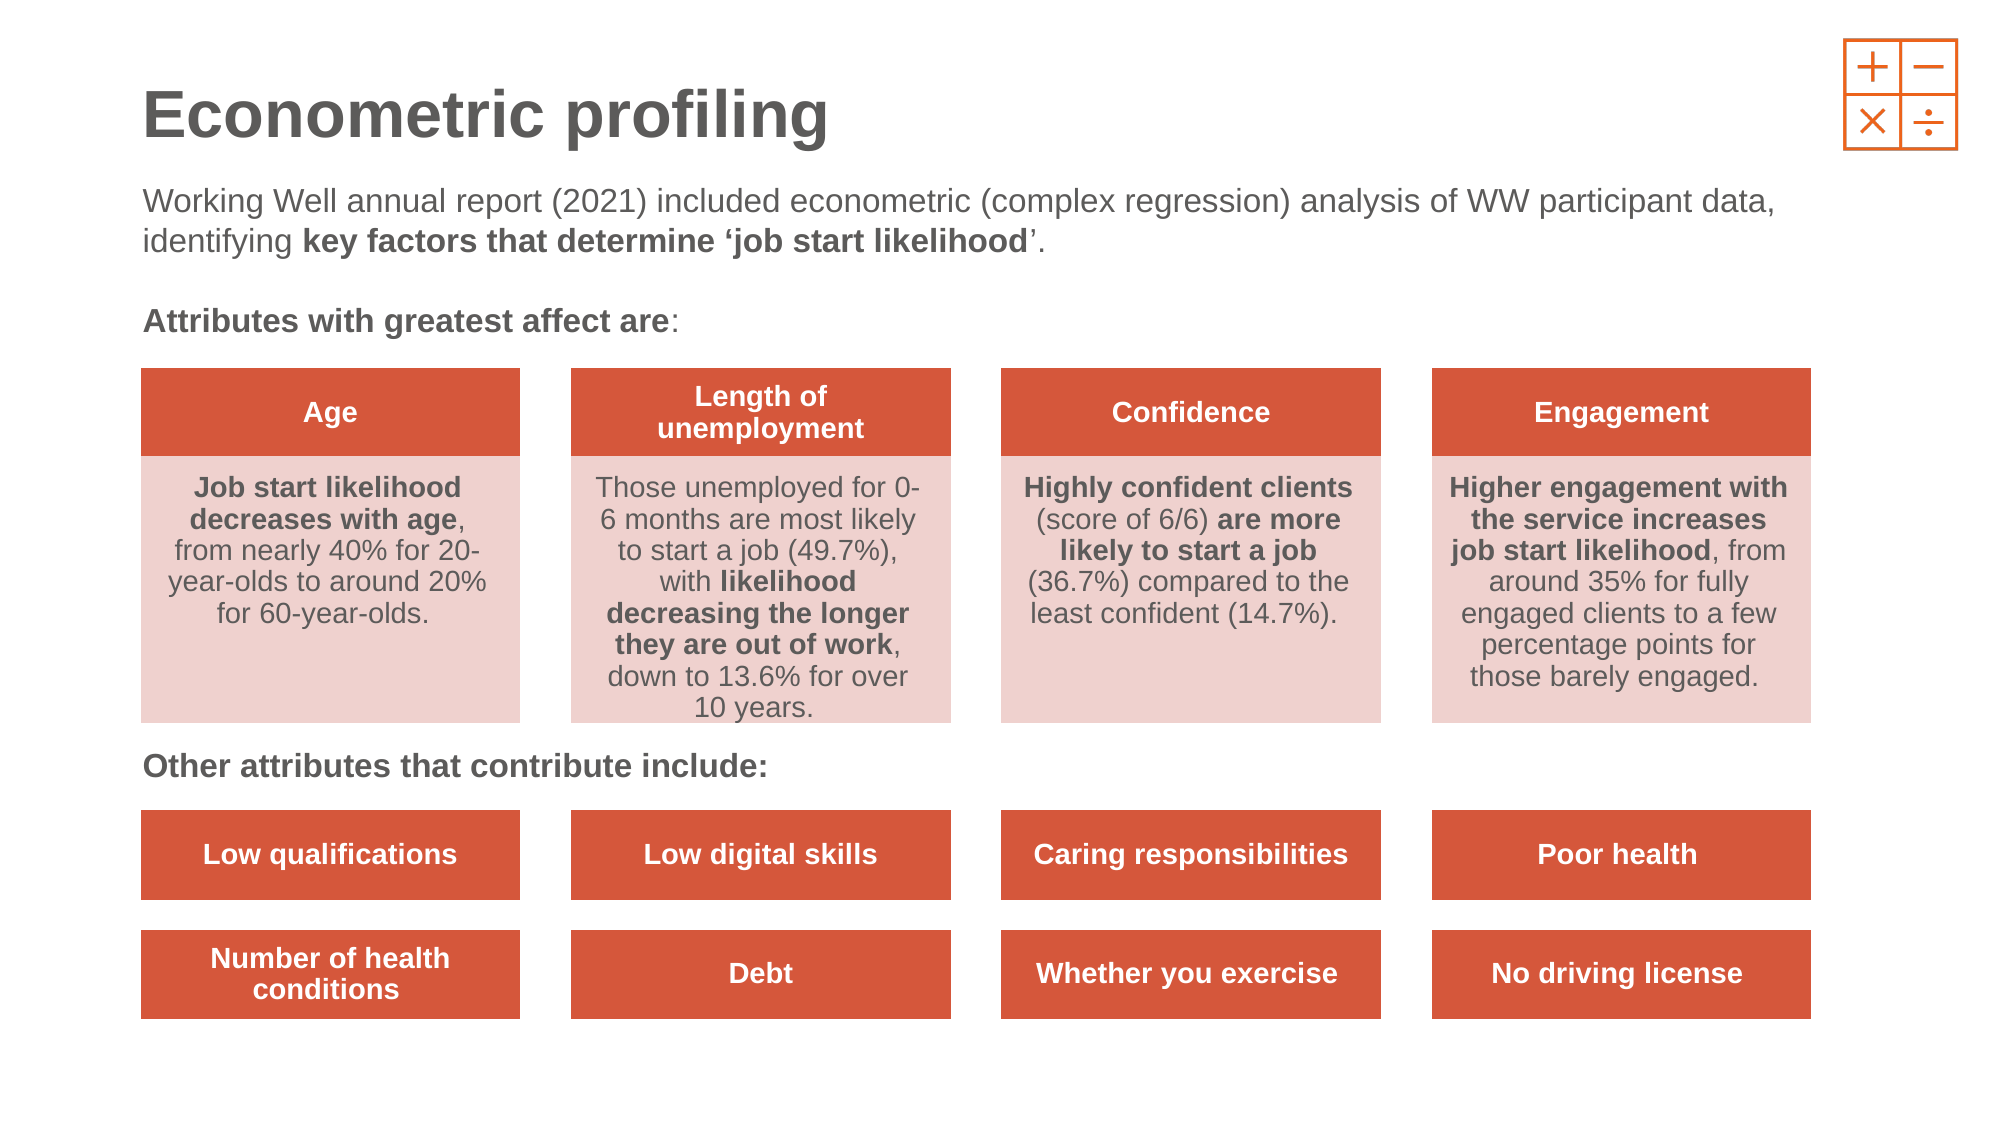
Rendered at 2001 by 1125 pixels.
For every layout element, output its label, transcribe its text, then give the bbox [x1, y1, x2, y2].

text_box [141, 930, 1811, 1019]
text_box Other attributes that contribute include: [127, 736, 1128, 791]
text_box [141, 811, 1811, 900]
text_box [141, 369, 1811, 722]
picture [1823, 17, 1981, 175]
text_box Working Well annual report (2021) included econometric (complex regression) analysis of WW participant data, identifying key factors that determine ‘job start likelihood’. Attributes with greatest affect are: [127, 171, 1811, 347]
text_box Econometric profiling [127, 63, 1086, 159]
